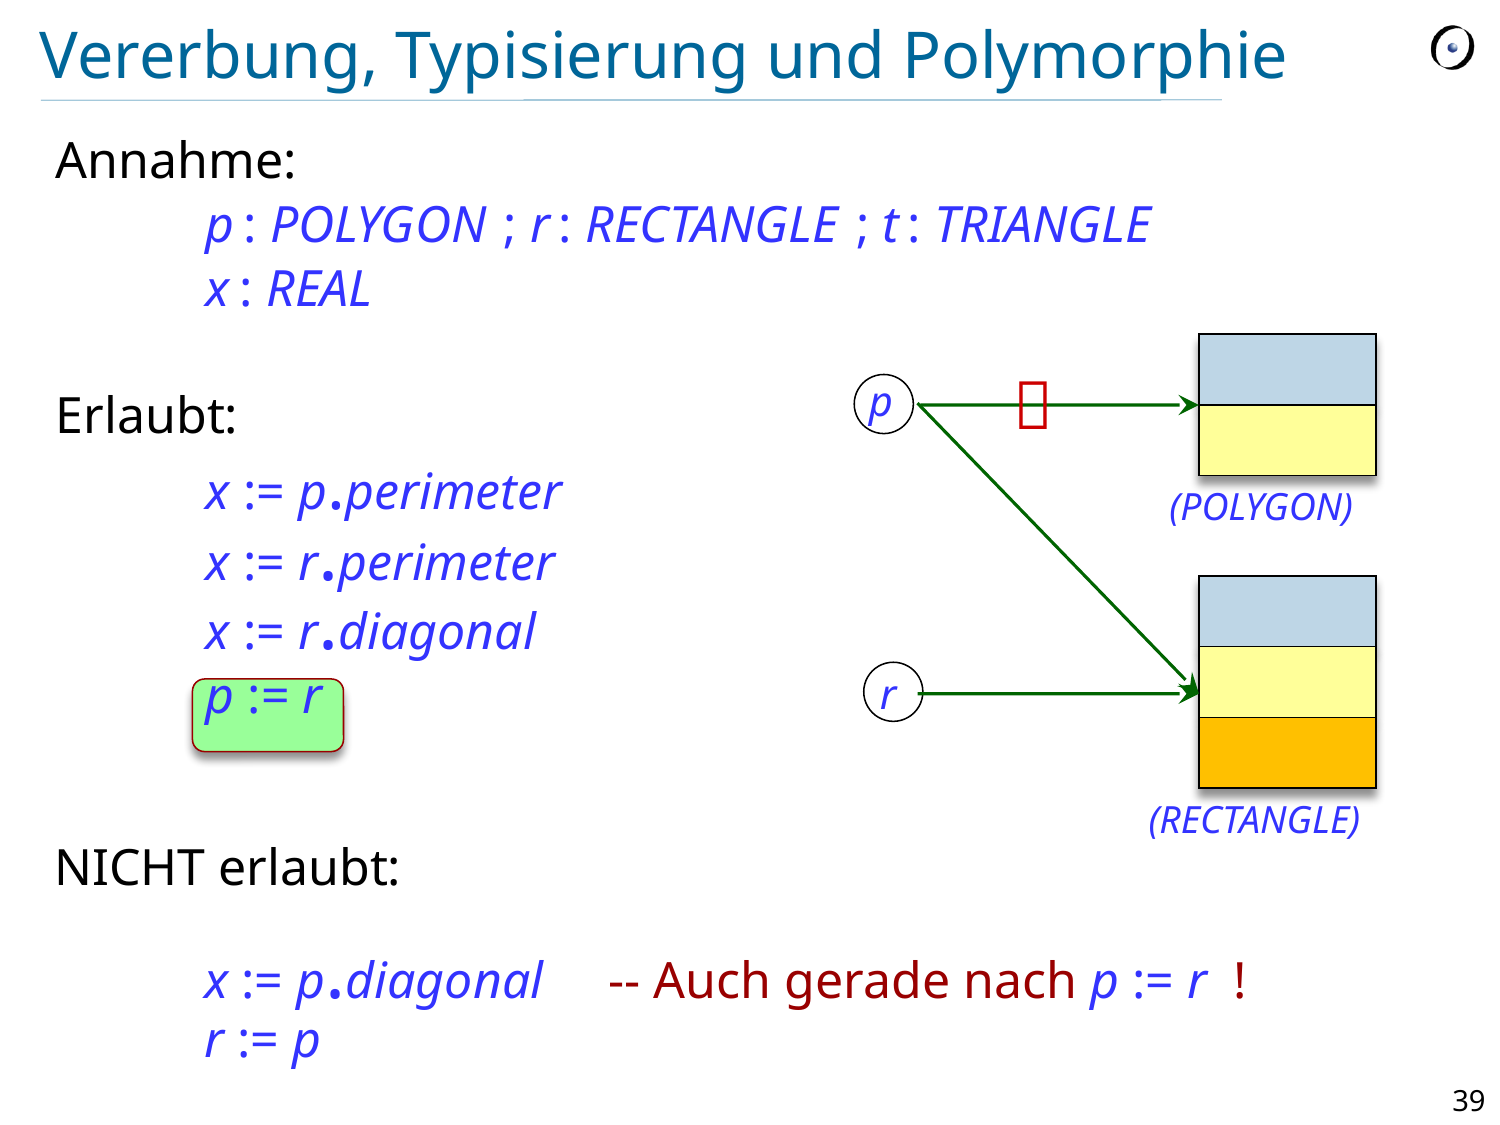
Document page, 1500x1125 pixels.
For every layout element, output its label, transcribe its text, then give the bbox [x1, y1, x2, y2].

text_box (RECTANGLE) [1133, 788, 1453, 848]
text_box NICHT erlaubt: x := p.diagonal -- Auch gerade nach p := r ! r := p [39, 834, 1310, 1076]
title Vererbung, Typisierung und Polymorphie [39, 16, 1344, 89]
list Annahme: p : POLYGON ; r : RECTANGLE ; t : TRIANGLE x : REAL Erlaubt: x := p.perimeter x := r.perimeter x := r.diagonal p := r [40, 127, 1451, 783]
picture [1429, 20, 1476, 72]
text_box [1198, 783, 1376, 788]
